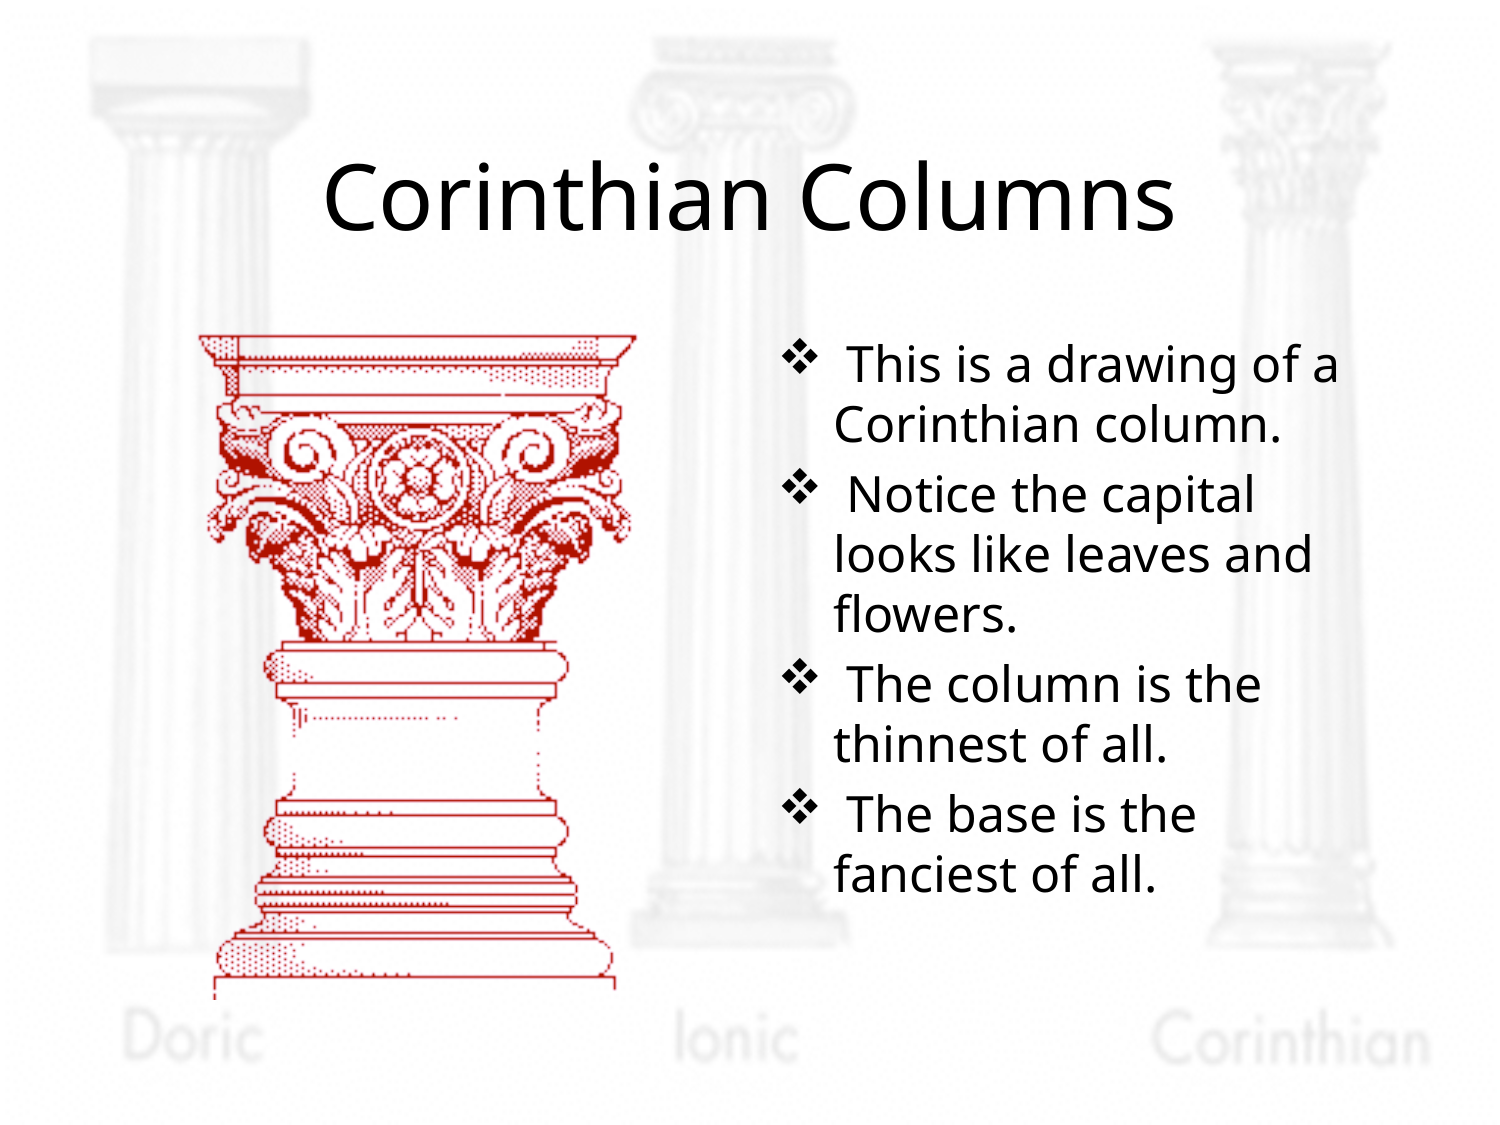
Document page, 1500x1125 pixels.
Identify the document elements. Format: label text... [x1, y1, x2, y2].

list This is a drawing of a Corinthian column. Notice the capital looks like leaves and flowers. The column is the thinnest of all. The base is the fanciest of all. [762, 324, 1388, 1000]
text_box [173, 324, 676, 1001]
title Corinthian Columns [112, 99, 1388, 288]
